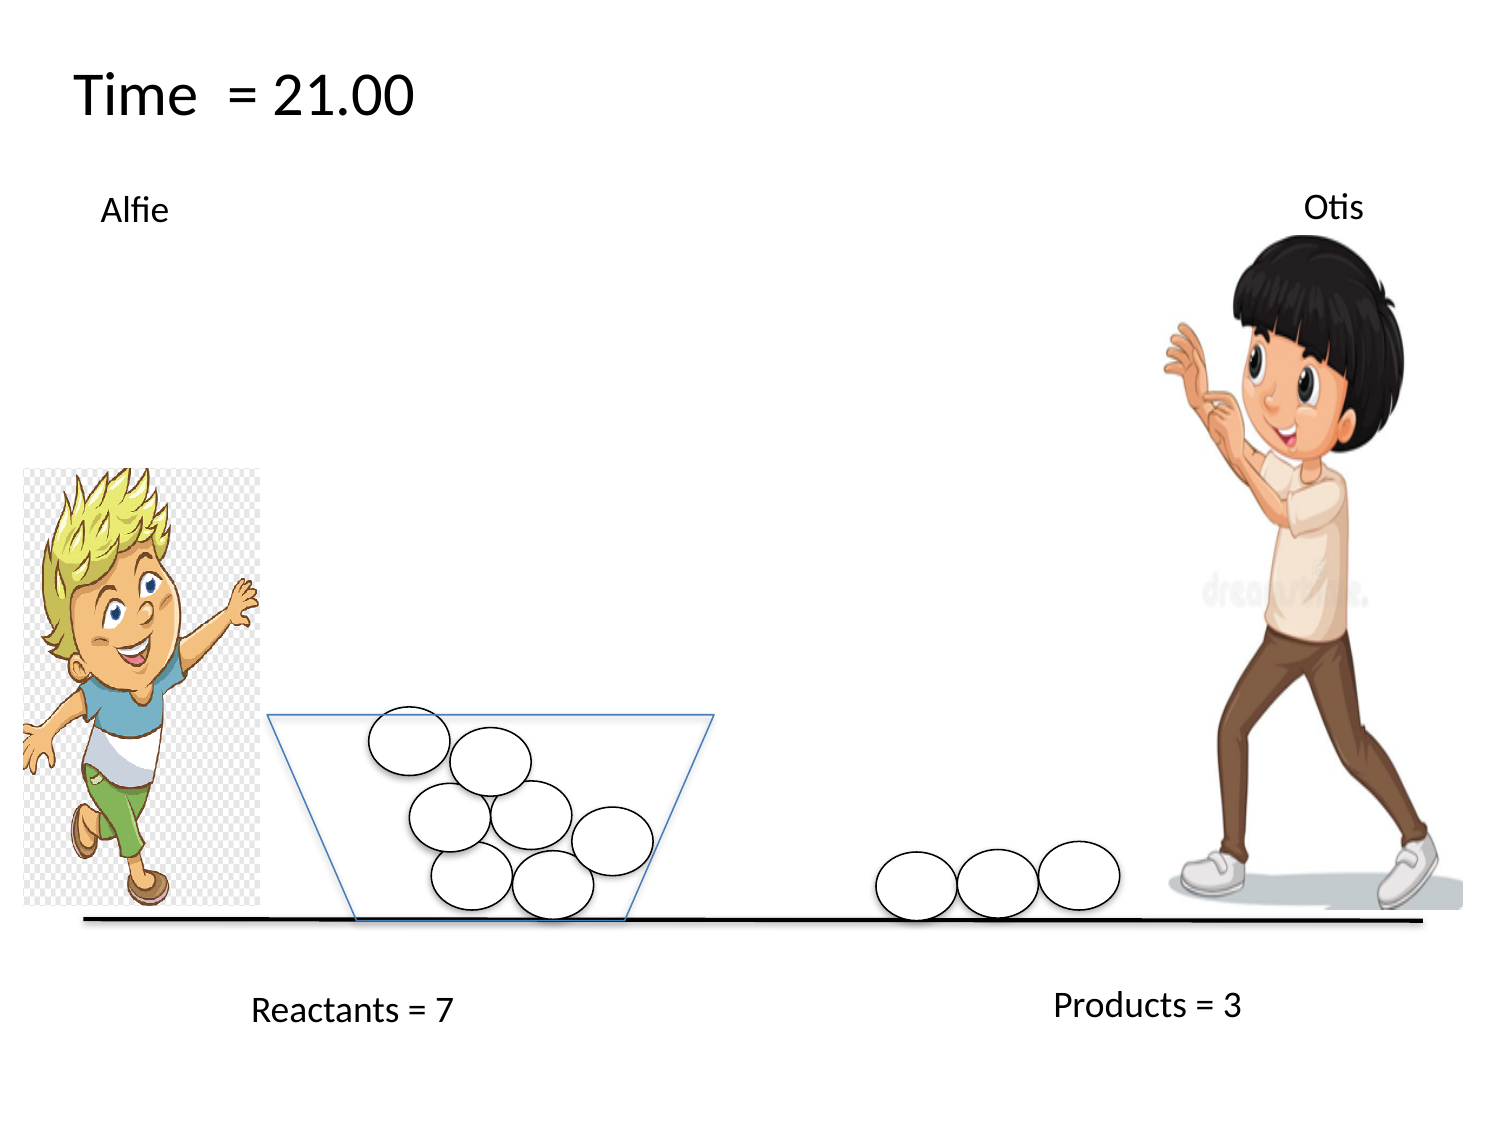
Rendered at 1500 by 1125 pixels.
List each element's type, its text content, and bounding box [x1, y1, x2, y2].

text_box [956, 848, 1038, 917]
text_box [266, 713, 715, 917]
text_box Reactants = 7 [236, 978, 698, 1038]
text_box Products = 3 [1038, 972, 1500, 1033]
picture [1159, 234, 1463, 911]
text_box Time = 21.00 [58, 45, 513, 136]
text_box [875, 851, 955, 917]
picture [23, 467, 261, 911]
text_box [1037, 840, 1121, 911]
text_box Otis [1289, 174, 1500, 235]
text_box Alfie [85, 177, 329, 238]
text_box [384, 706, 434, 713]
